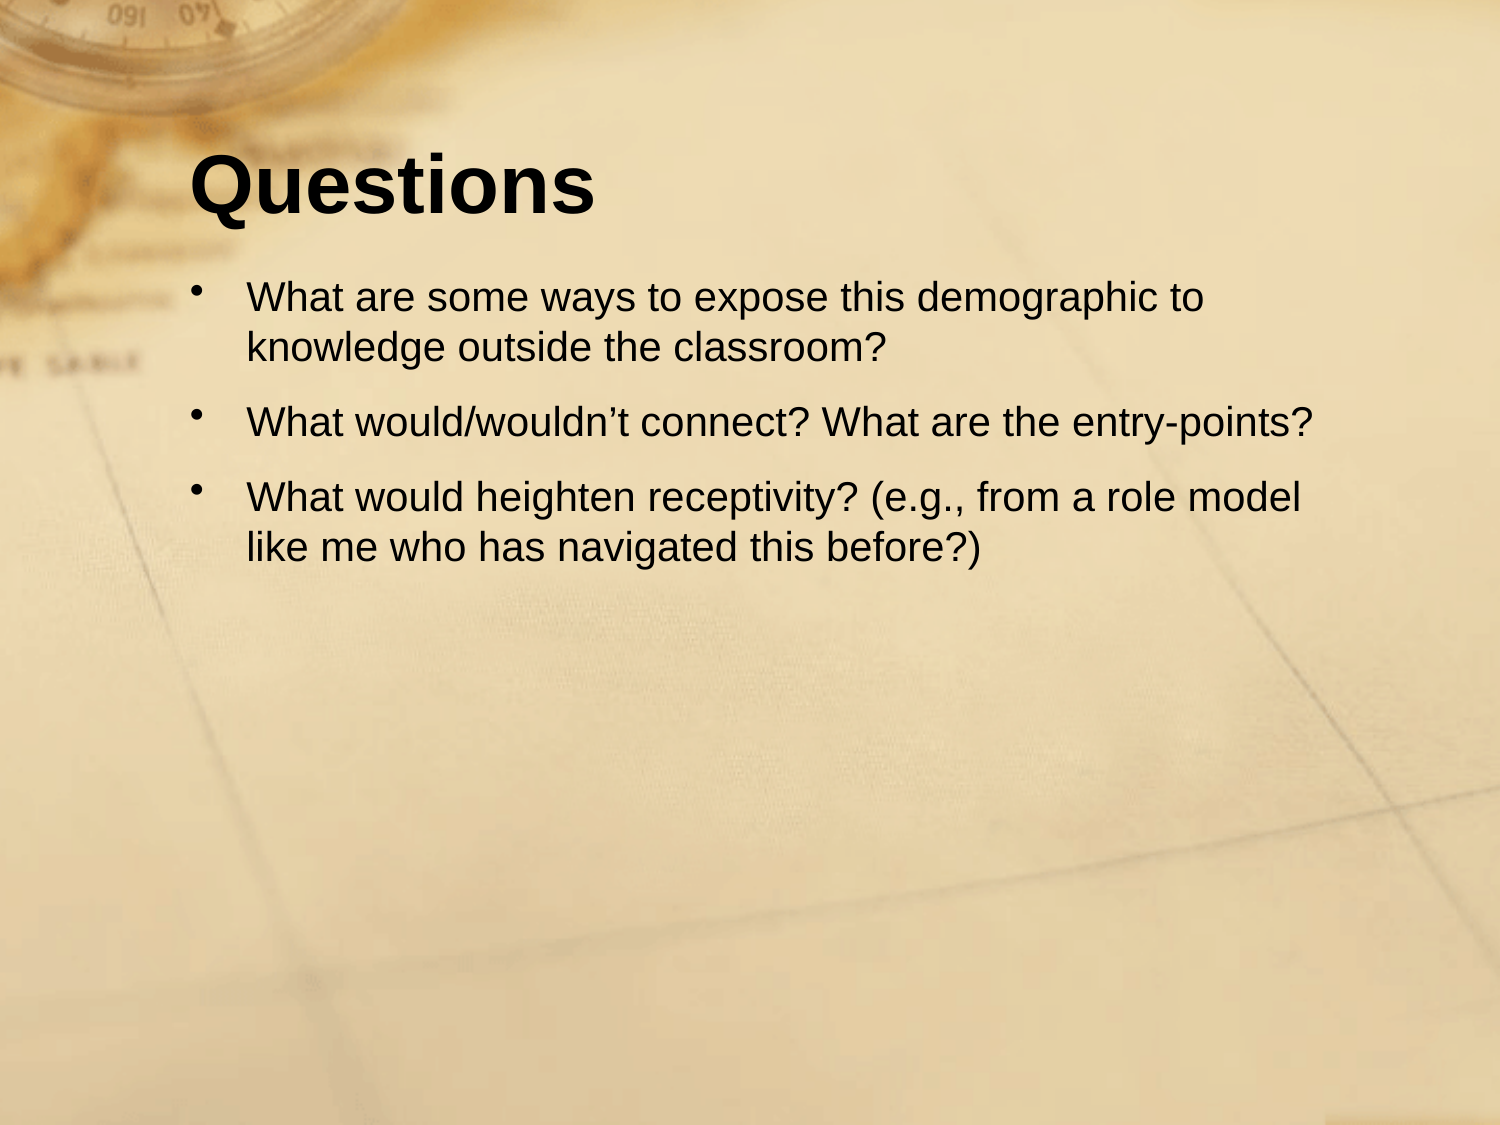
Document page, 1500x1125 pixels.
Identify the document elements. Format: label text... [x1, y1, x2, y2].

list What are some ways to expose this demographic to knowledge outside the classroom? What would/wouldn’t connect? What are the entry-points? What would heighten receptivity? (e.g., from a role model like me who has navigated this before?) [174, 262, 1376, 1006]
title Questions [174, 44, 1463, 238]
picture [0, 0, 1500, 1125]
